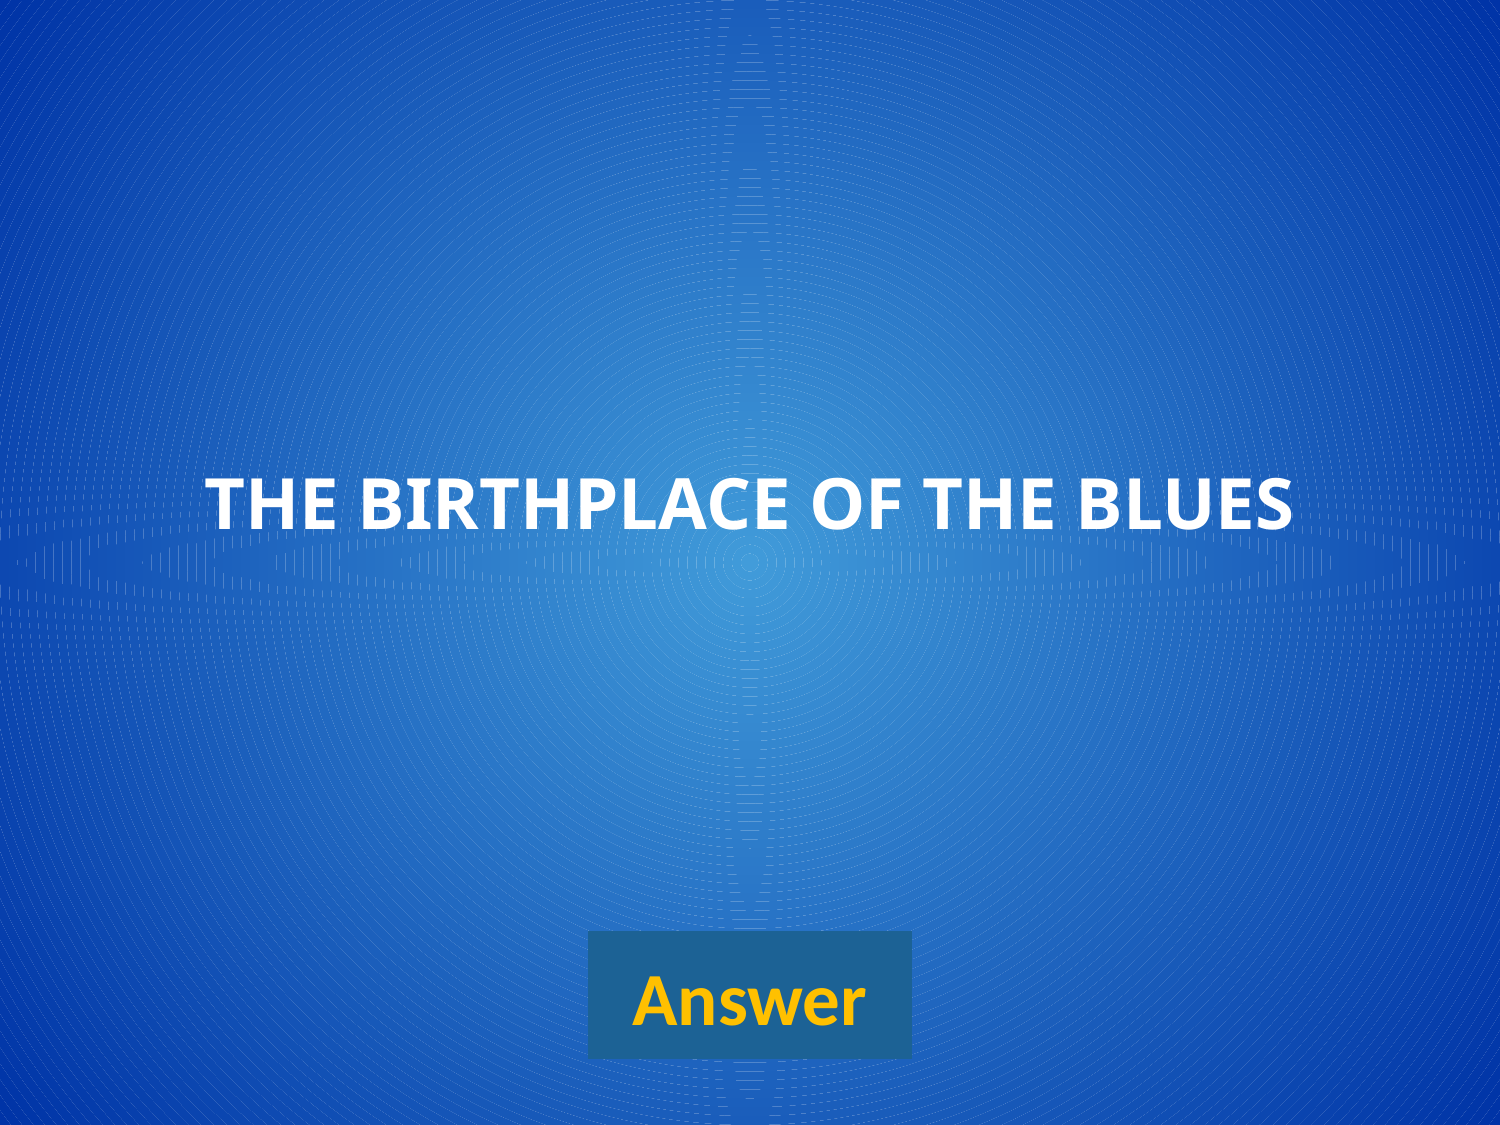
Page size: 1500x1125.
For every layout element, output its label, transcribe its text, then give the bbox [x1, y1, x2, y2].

title The birthplace of the blues [120, 152, 1380, 862]
